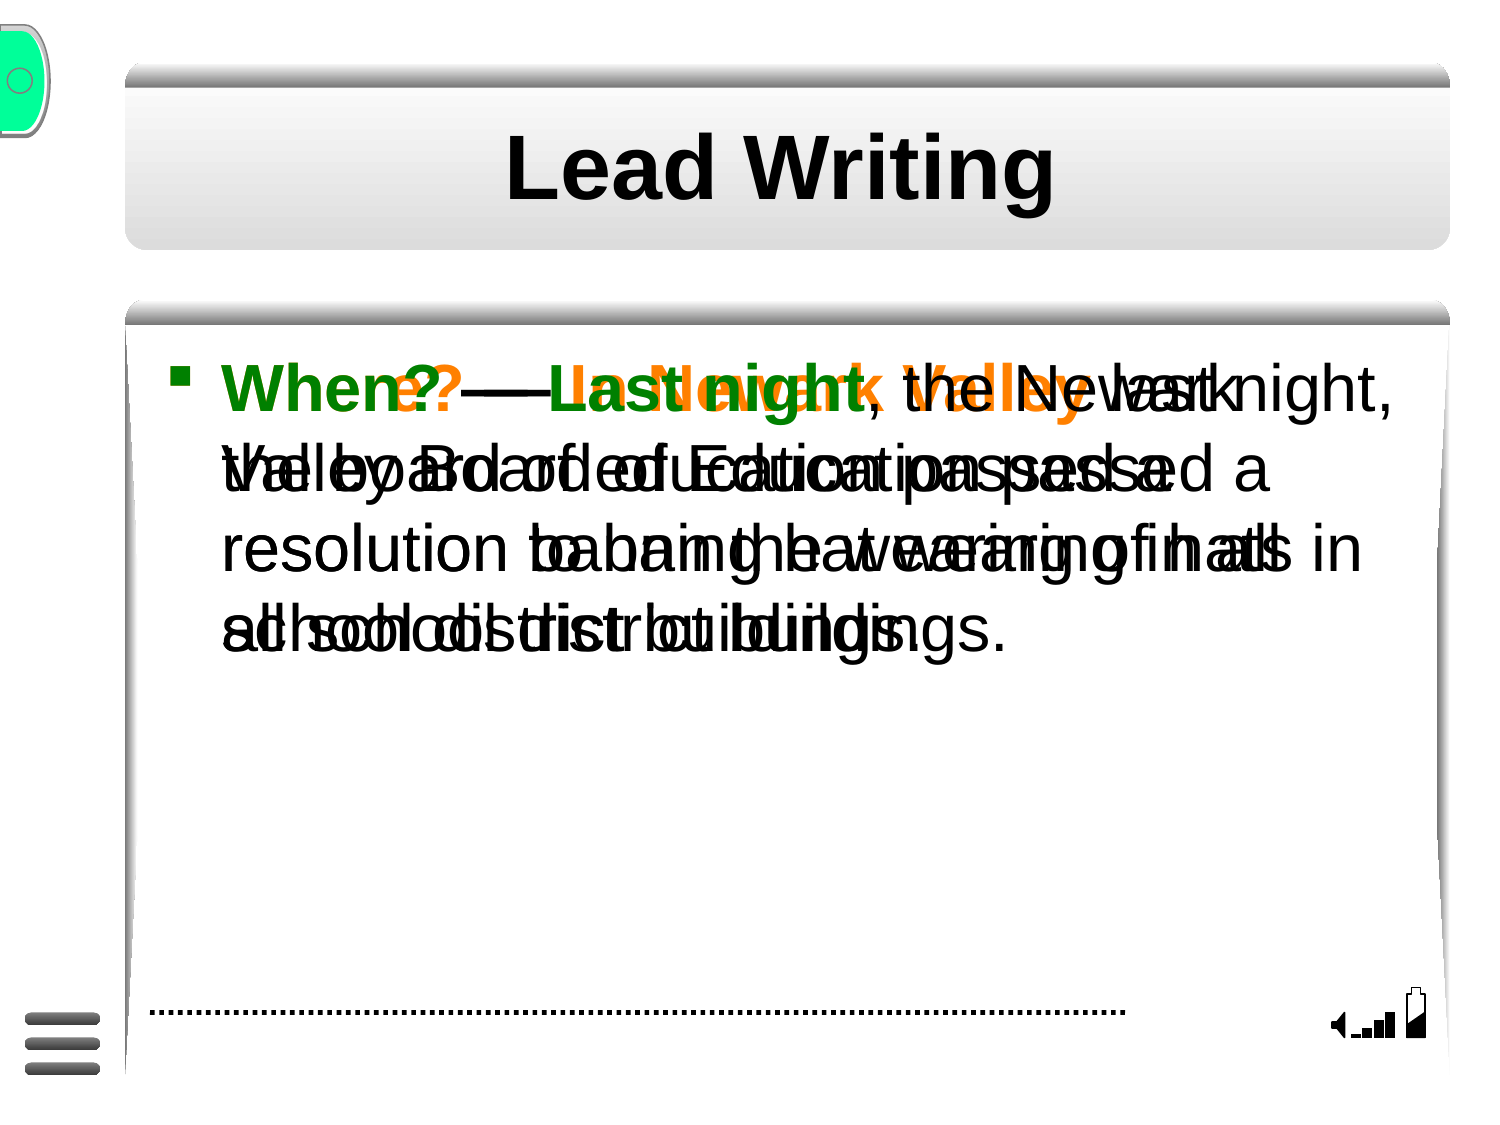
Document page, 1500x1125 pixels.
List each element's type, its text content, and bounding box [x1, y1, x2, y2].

list When? — Last night, the Newark Valley Board of Education passed a resolution banning hat wearing in all school district buildings. [150, 337, 1425, 988]
title Lead Writing [137, 87, 1425, 238]
